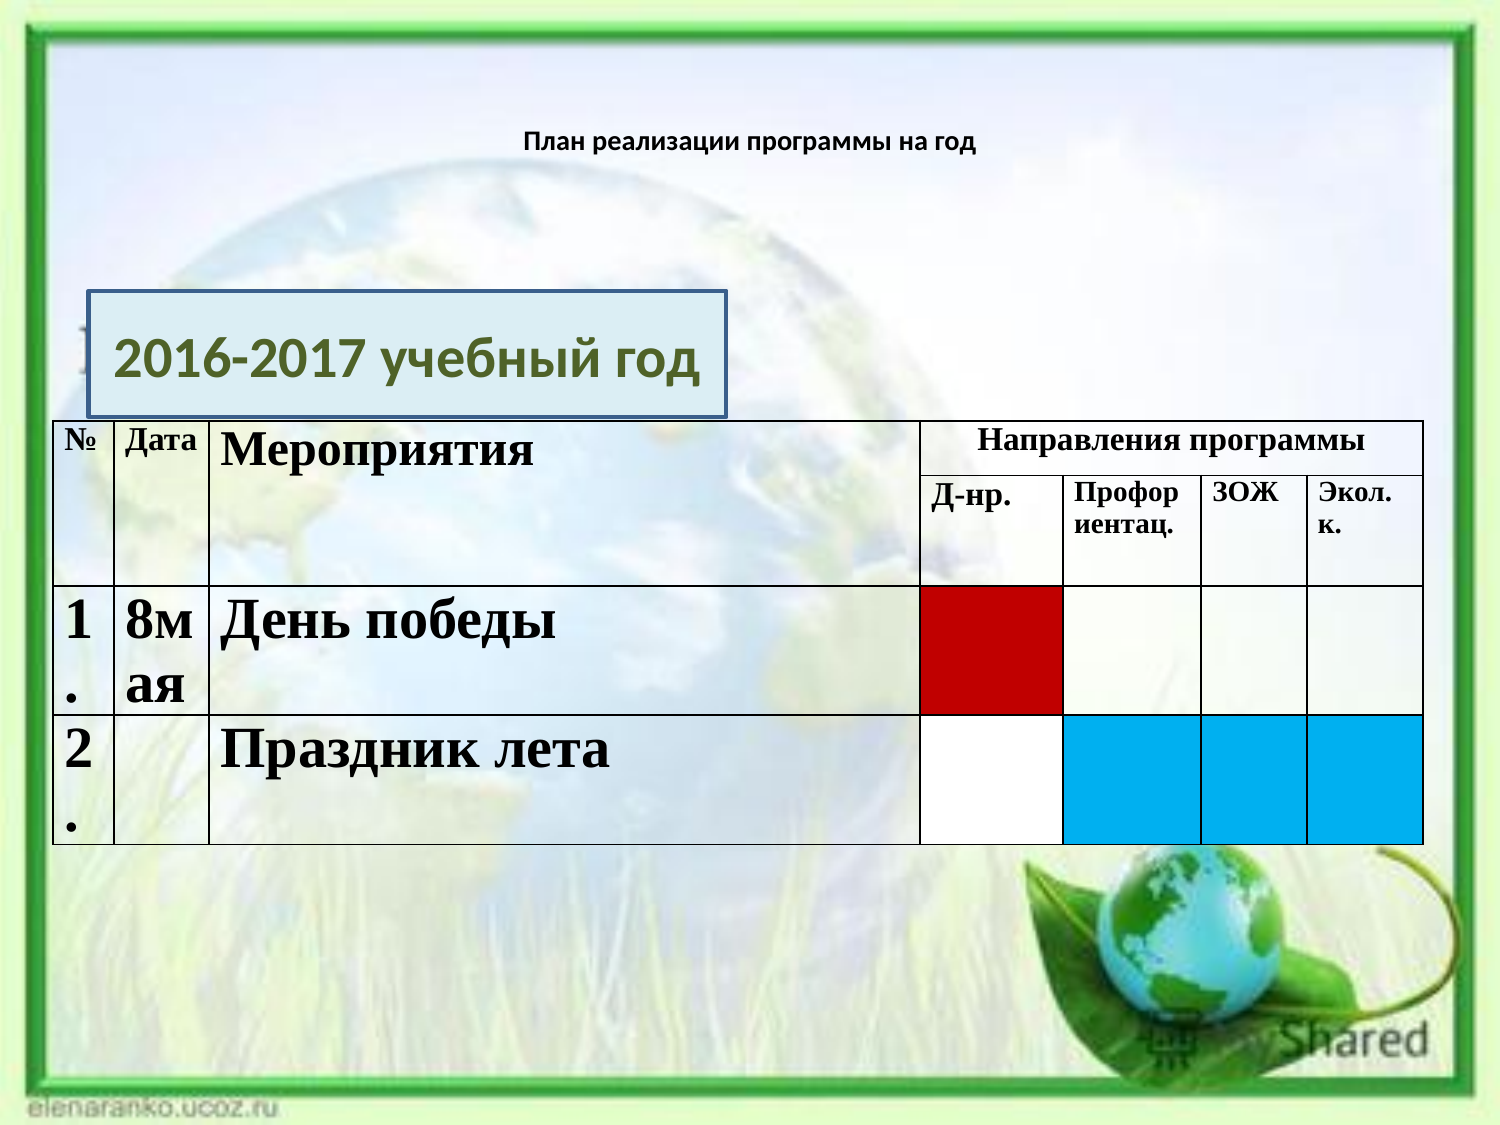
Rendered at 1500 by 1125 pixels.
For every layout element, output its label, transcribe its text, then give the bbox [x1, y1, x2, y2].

table_cell [1064, 716, 1200, 844]
table_cell [115, 716, 208, 844]
table_cell ЗОЖ [1202, 476, 1306, 585]
table_cell Праздник лета [210, 716, 919, 844]
title План реализации программы на год [75, 45, 1425, 233]
table_header № [54, 422, 113, 585]
table_cell День победы [210, 587, 919, 714]
table_cell [1202, 716, 1306, 844]
table_header Дата [115, 422, 208, 585]
table_cell Д-нр. [921, 476, 1062, 585]
picture [0, 0, 1500, 1125]
table_cell Профориентац. [1064, 476, 1200, 585]
table_header Мероприятия [210, 422, 919, 585]
table_cell 2. [54, 716, 113, 844]
table_cell [1308, 716, 1422, 844]
table_cell [921, 716, 1062, 844]
table_cell [921, 587, 1062, 714]
table_cell Экол. к. [1308, 476, 1422, 585]
table_cell 8мая [115, 587, 208, 714]
table_cell [1202, 587, 1306, 714]
table_cell [1064, 587, 1200, 714]
table_cell 1. [54, 587, 113, 714]
text_box 2016-2017 учебный год [86, 289, 728, 419]
table_cell [1308, 587, 1422, 714]
table_header Направления программы [921, 422, 1422, 475]
